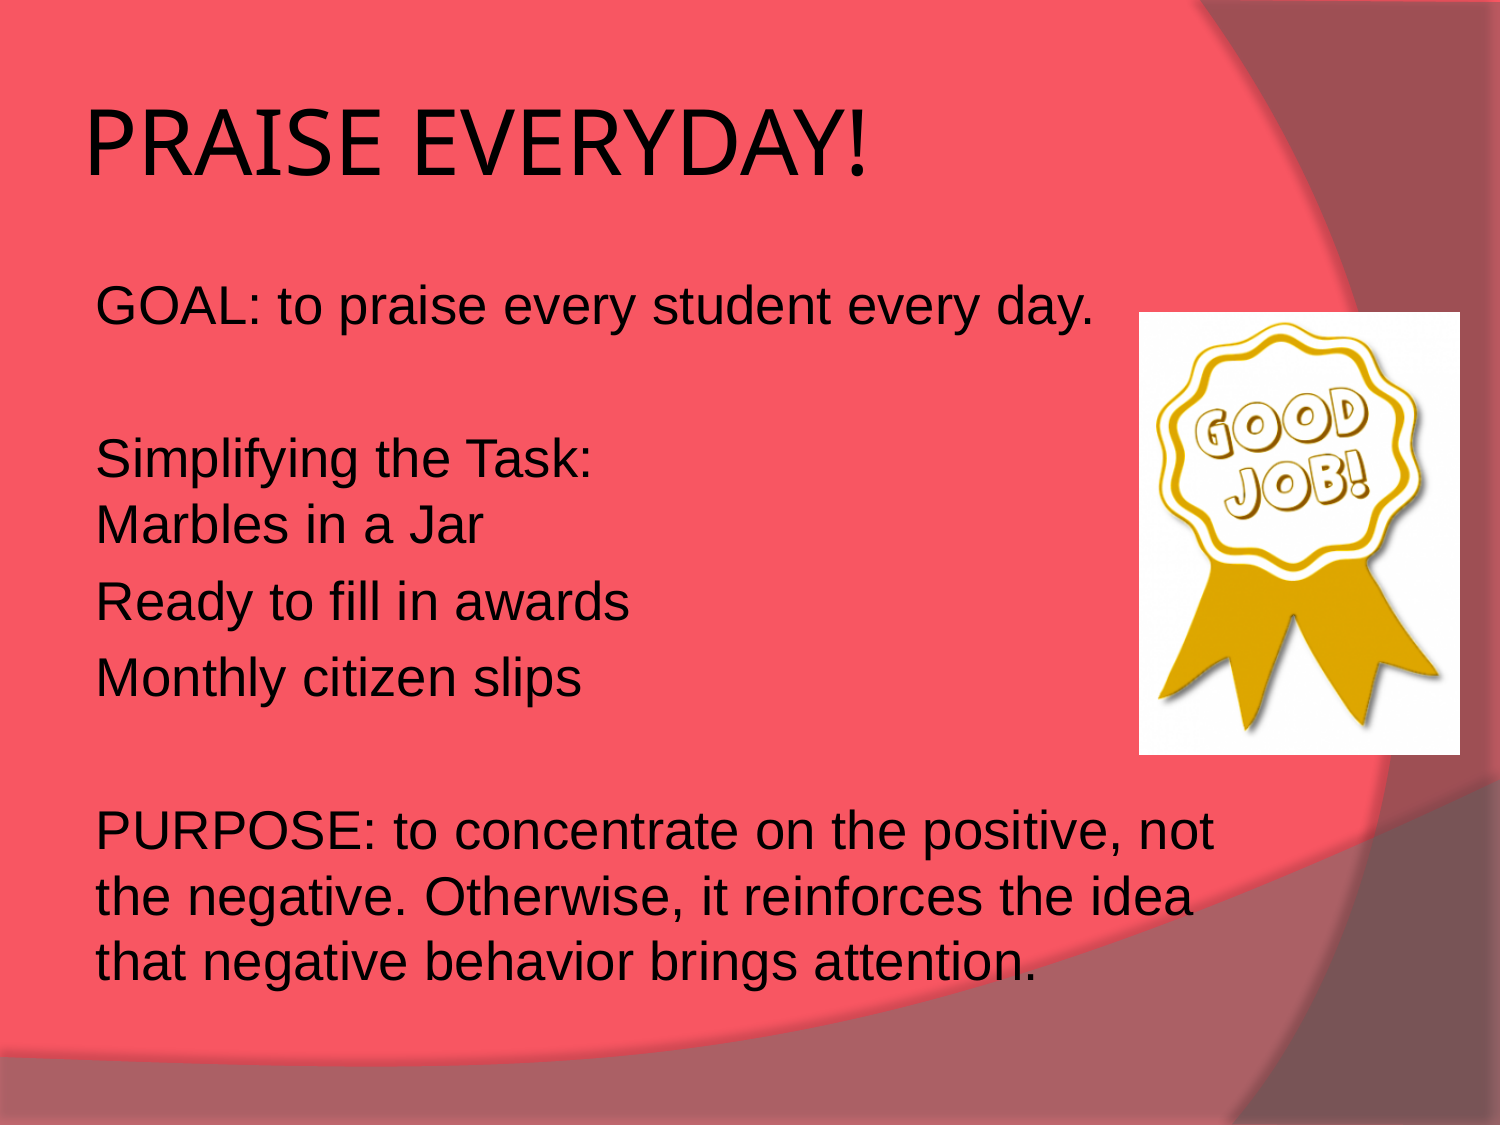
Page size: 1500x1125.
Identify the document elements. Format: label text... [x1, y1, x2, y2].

title PRAISE EVERYDAY! [74, 44, 1301, 233]
picture [1139, 312, 1460, 756]
list GOAL: to praise every student every day. Simplifying the Task: Marbles in a Jar Ready to fill in awards Monthly citizen slips PURPOSE: to concentrate on the positive, not the negative. Otherwise, it reinforces the idea that negative behavior brings attention. [74, 262, 1301, 1006]
